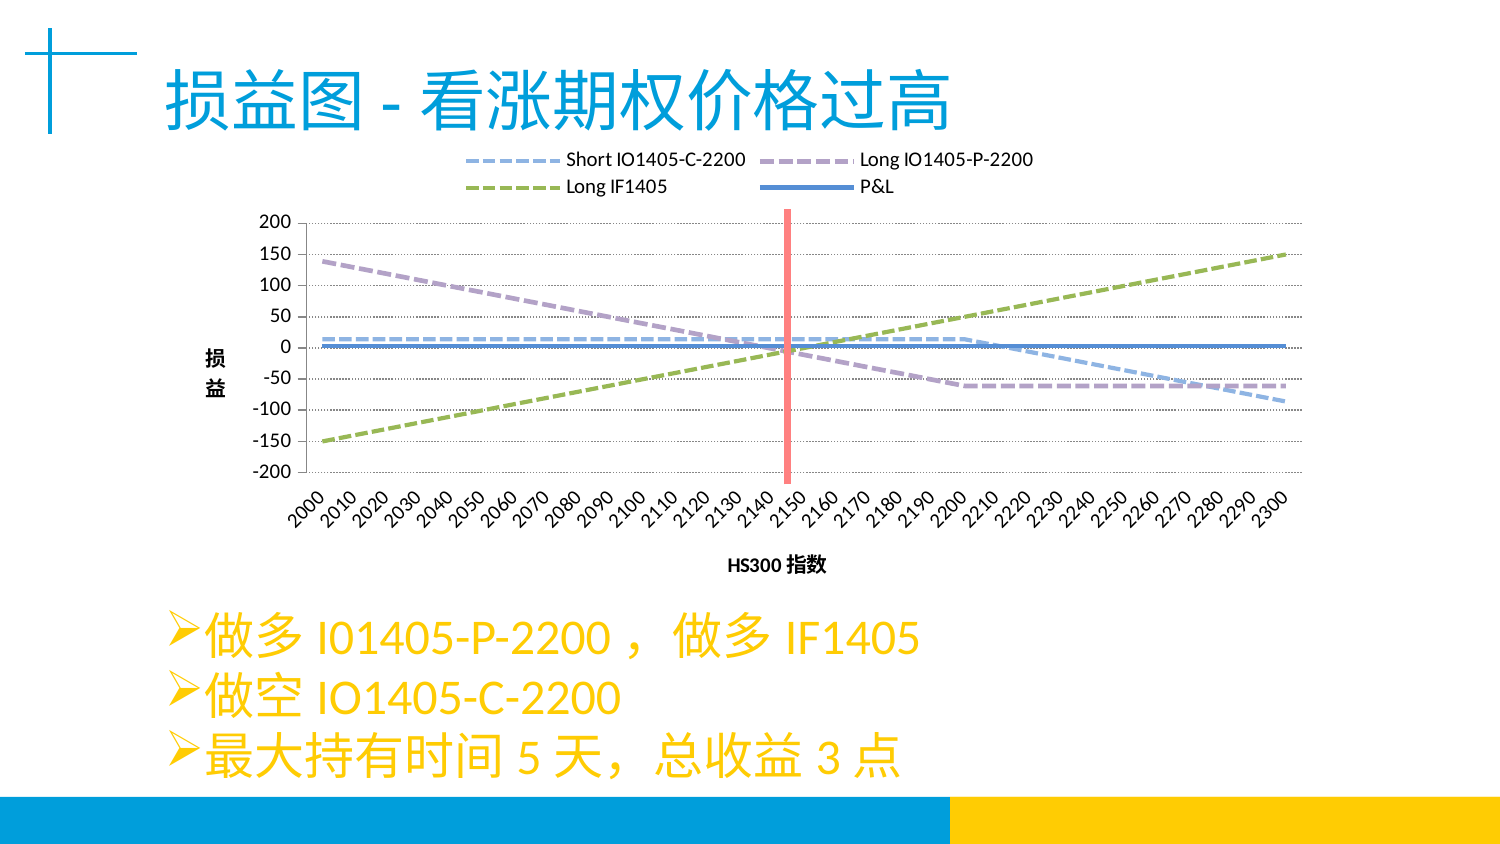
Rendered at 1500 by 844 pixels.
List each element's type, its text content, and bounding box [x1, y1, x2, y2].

text_box [948, 795, 1500, 844]
text_box 损益图-看涨期权价格过高 [149, 50, 1038, 146]
chart [174, 134, 1326, 610]
text_box 做多I01405-P-2200，做多IF1405 做空IO1405-C-2200 最大持有时间5天，总收益3点 [149, 596, 1413, 792]
